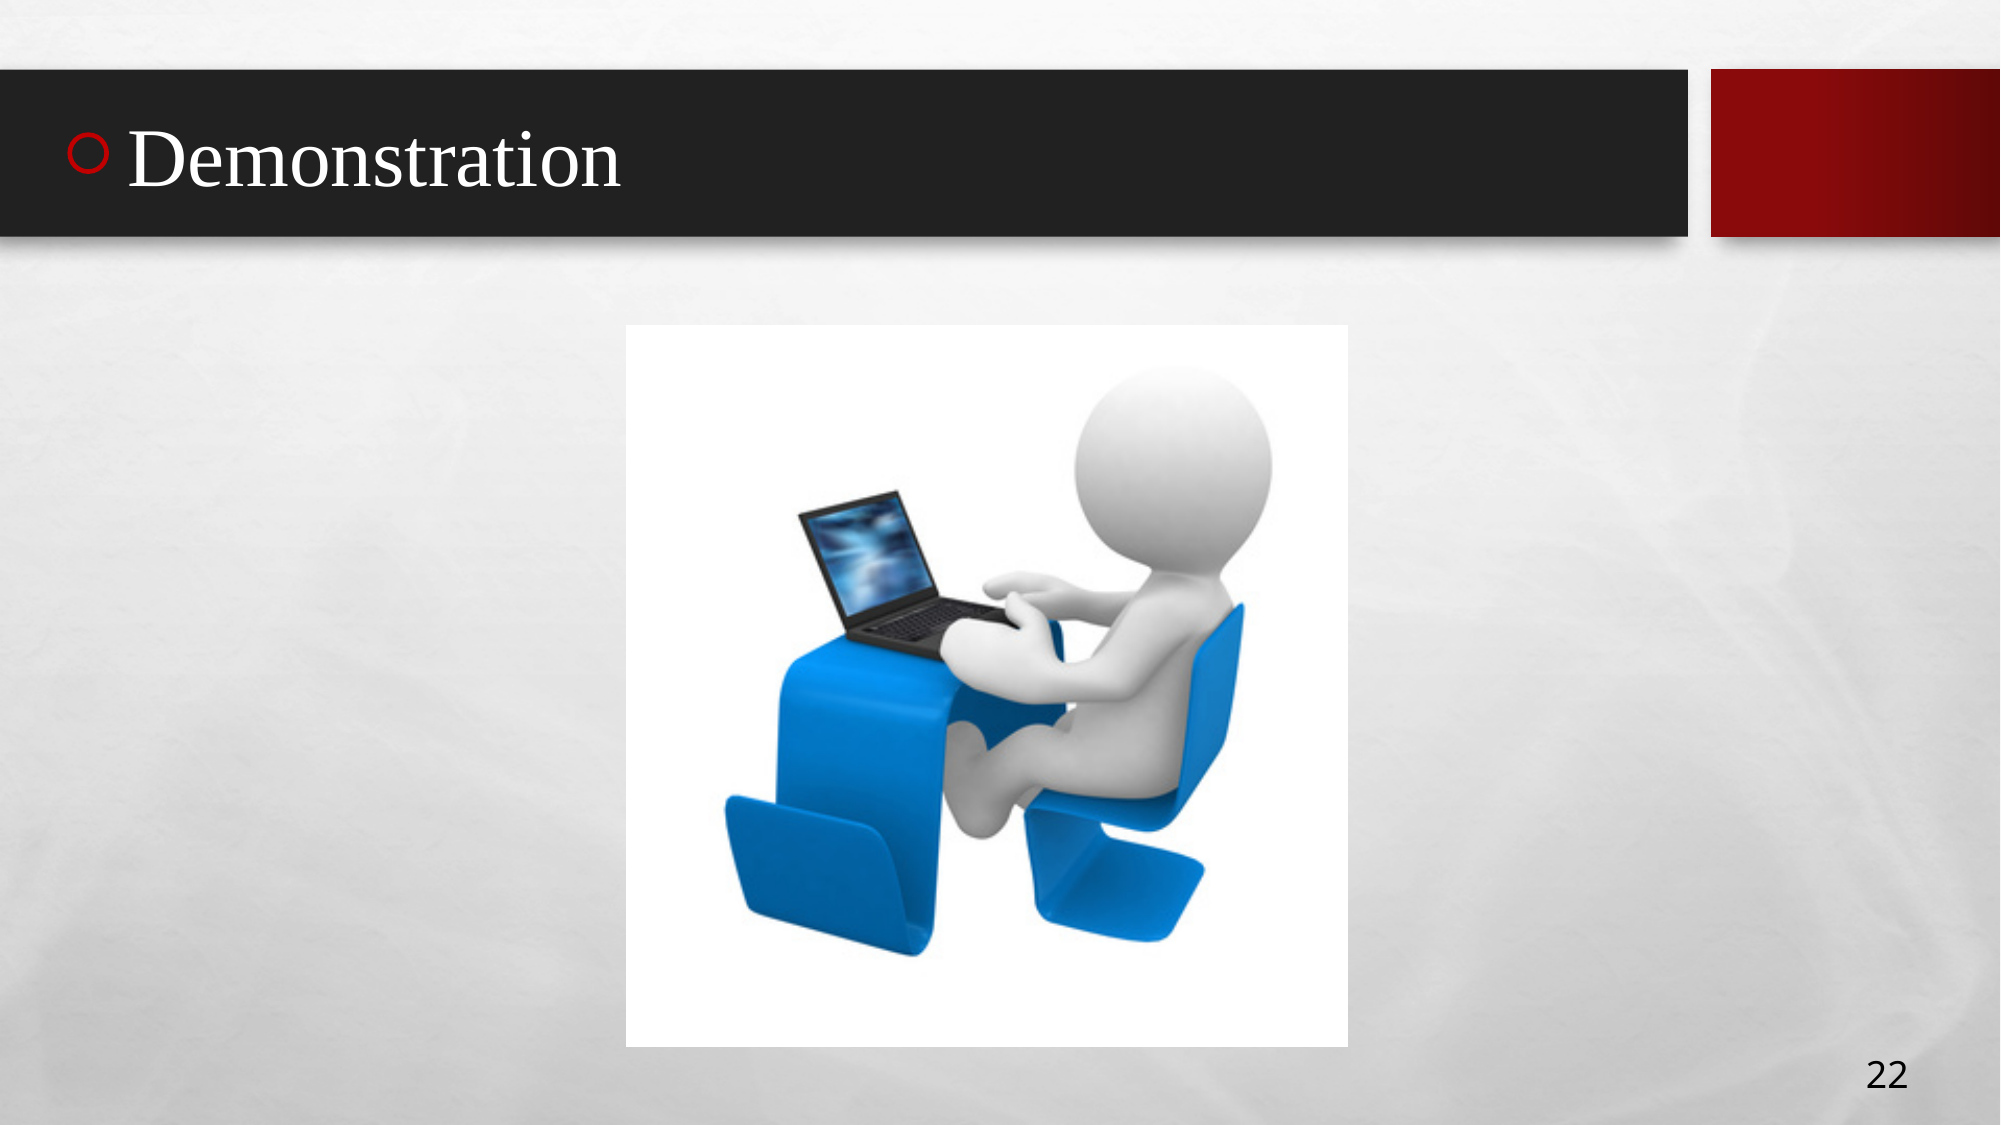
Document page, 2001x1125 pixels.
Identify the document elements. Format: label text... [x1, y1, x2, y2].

text_box 22 [1851, 1043, 2000, 1125]
text_box [1710, 68, 2000, 238]
picture [626, 325, 1348, 1047]
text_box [0, 69, 1689, 237]
